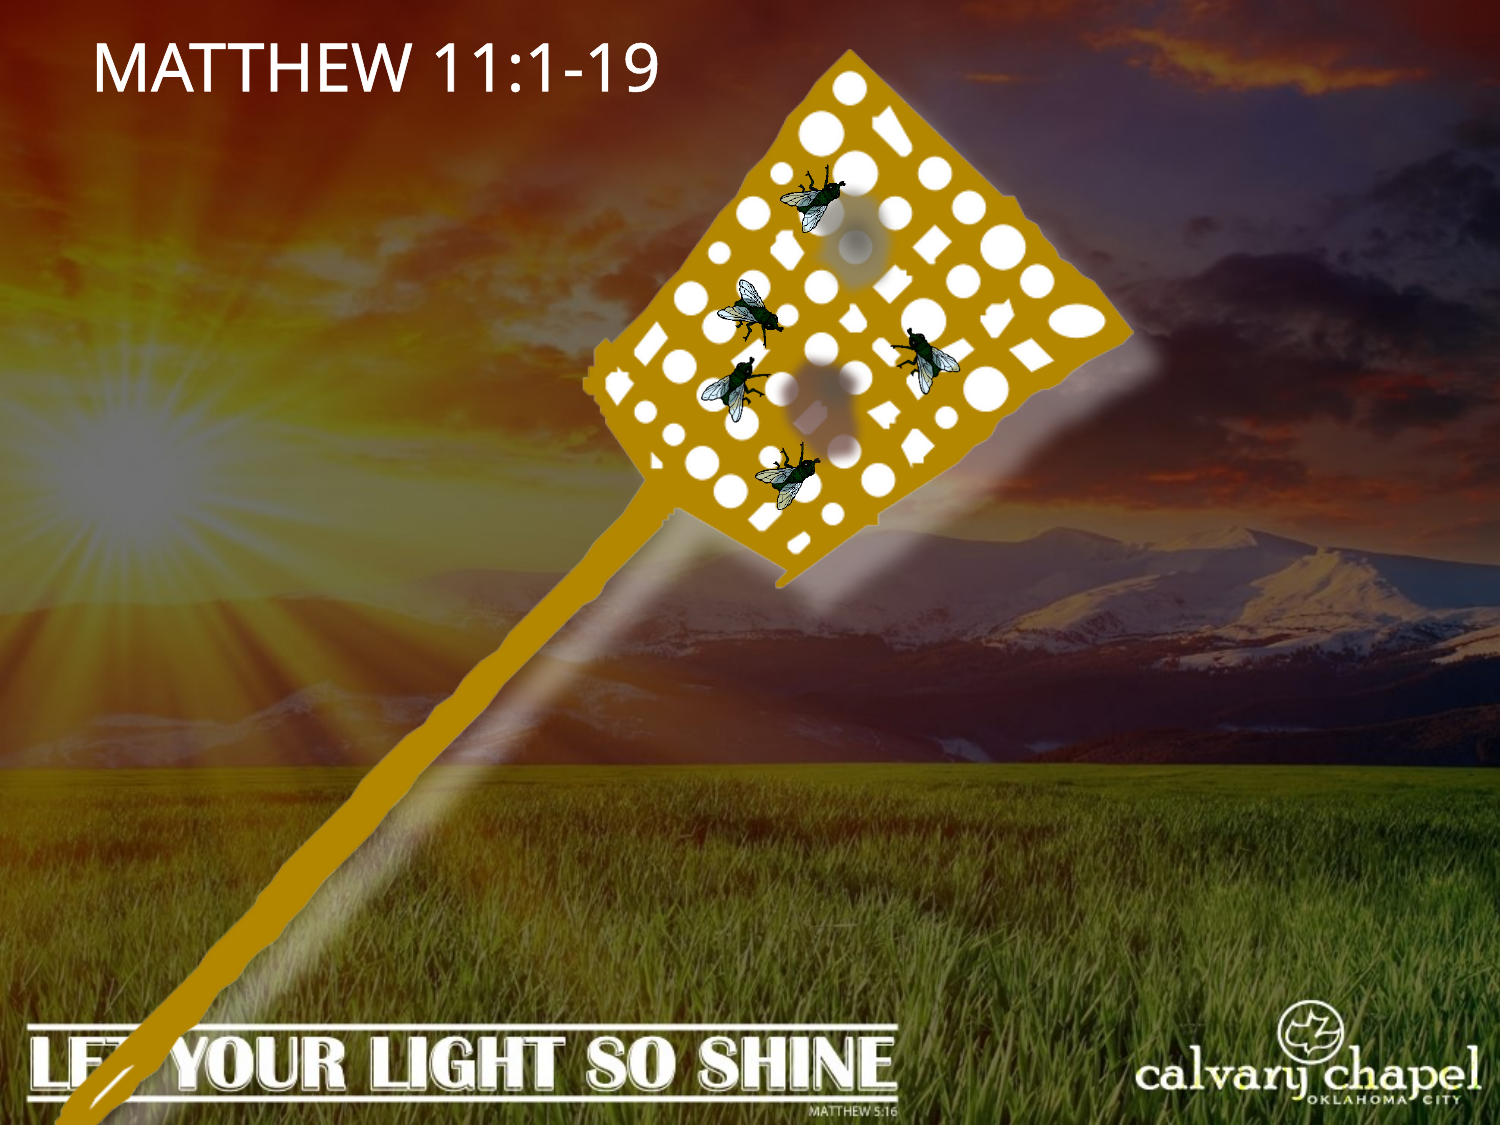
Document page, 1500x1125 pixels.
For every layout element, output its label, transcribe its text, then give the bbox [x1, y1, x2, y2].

text_box MATTHEW 11:1-19 [75, 17, 1354, 112]
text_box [699, 162, 961, 512]
picture [0, 0, 1500, 1125]
